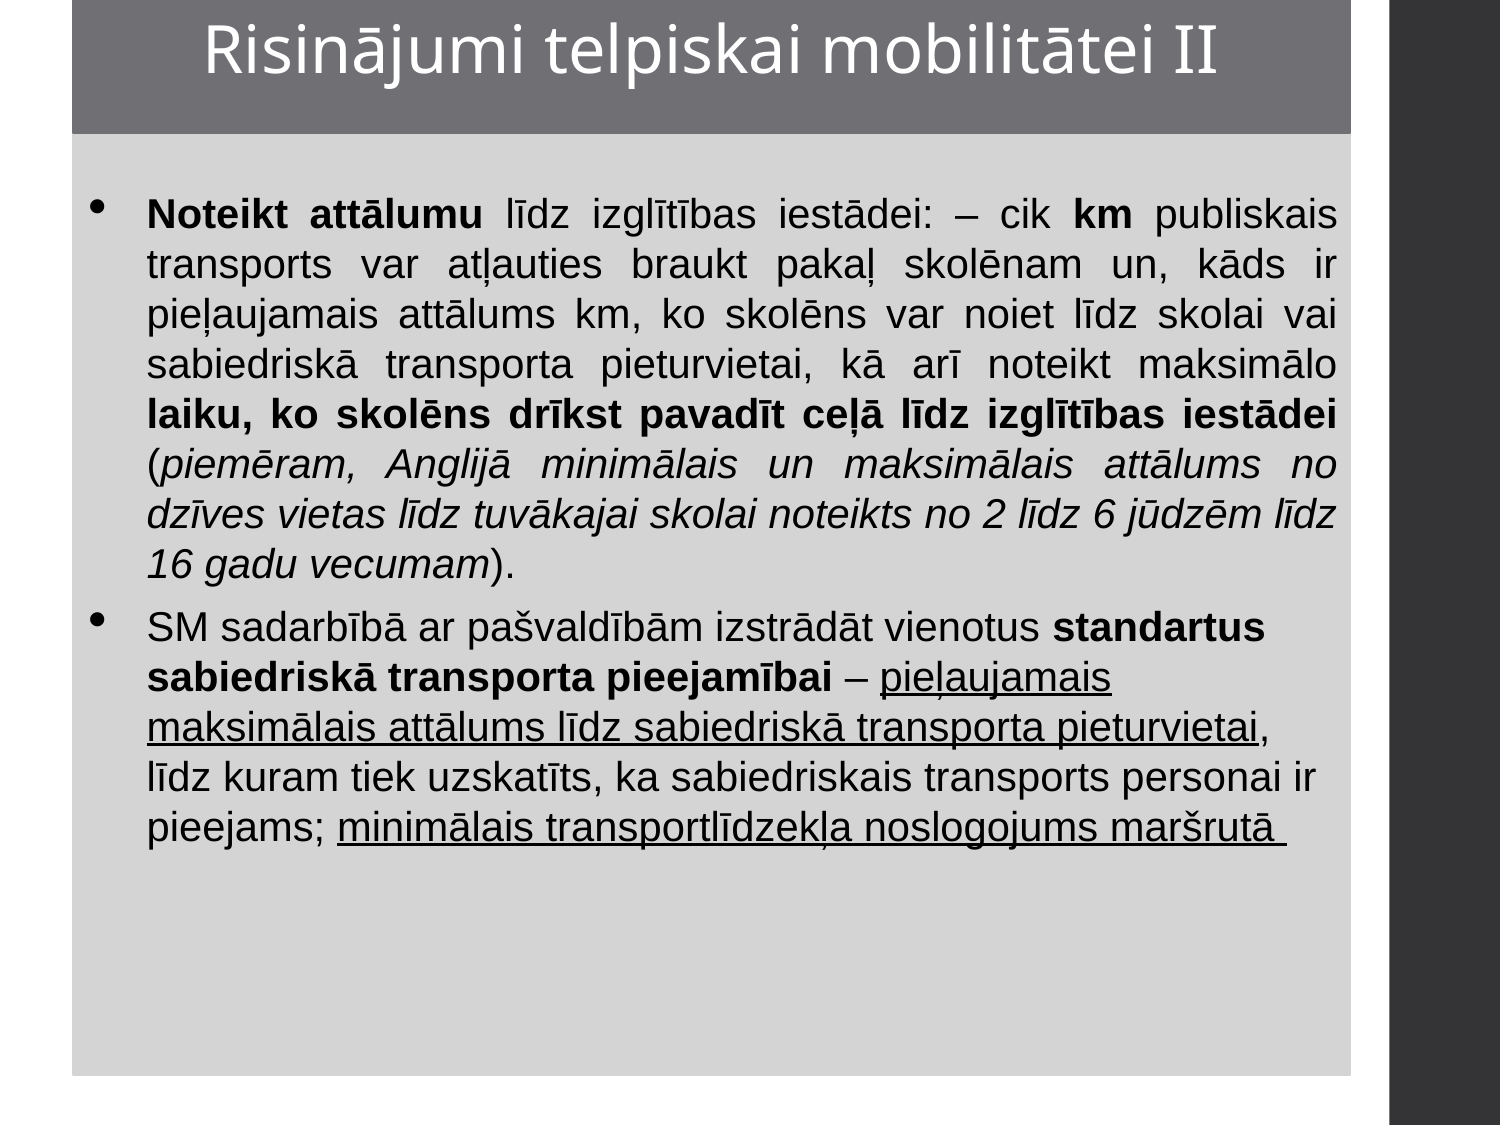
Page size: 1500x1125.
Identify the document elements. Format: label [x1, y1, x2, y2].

text_box [72, 171, 1351, 1075]
text_box [72, 0, 1351, 163]
